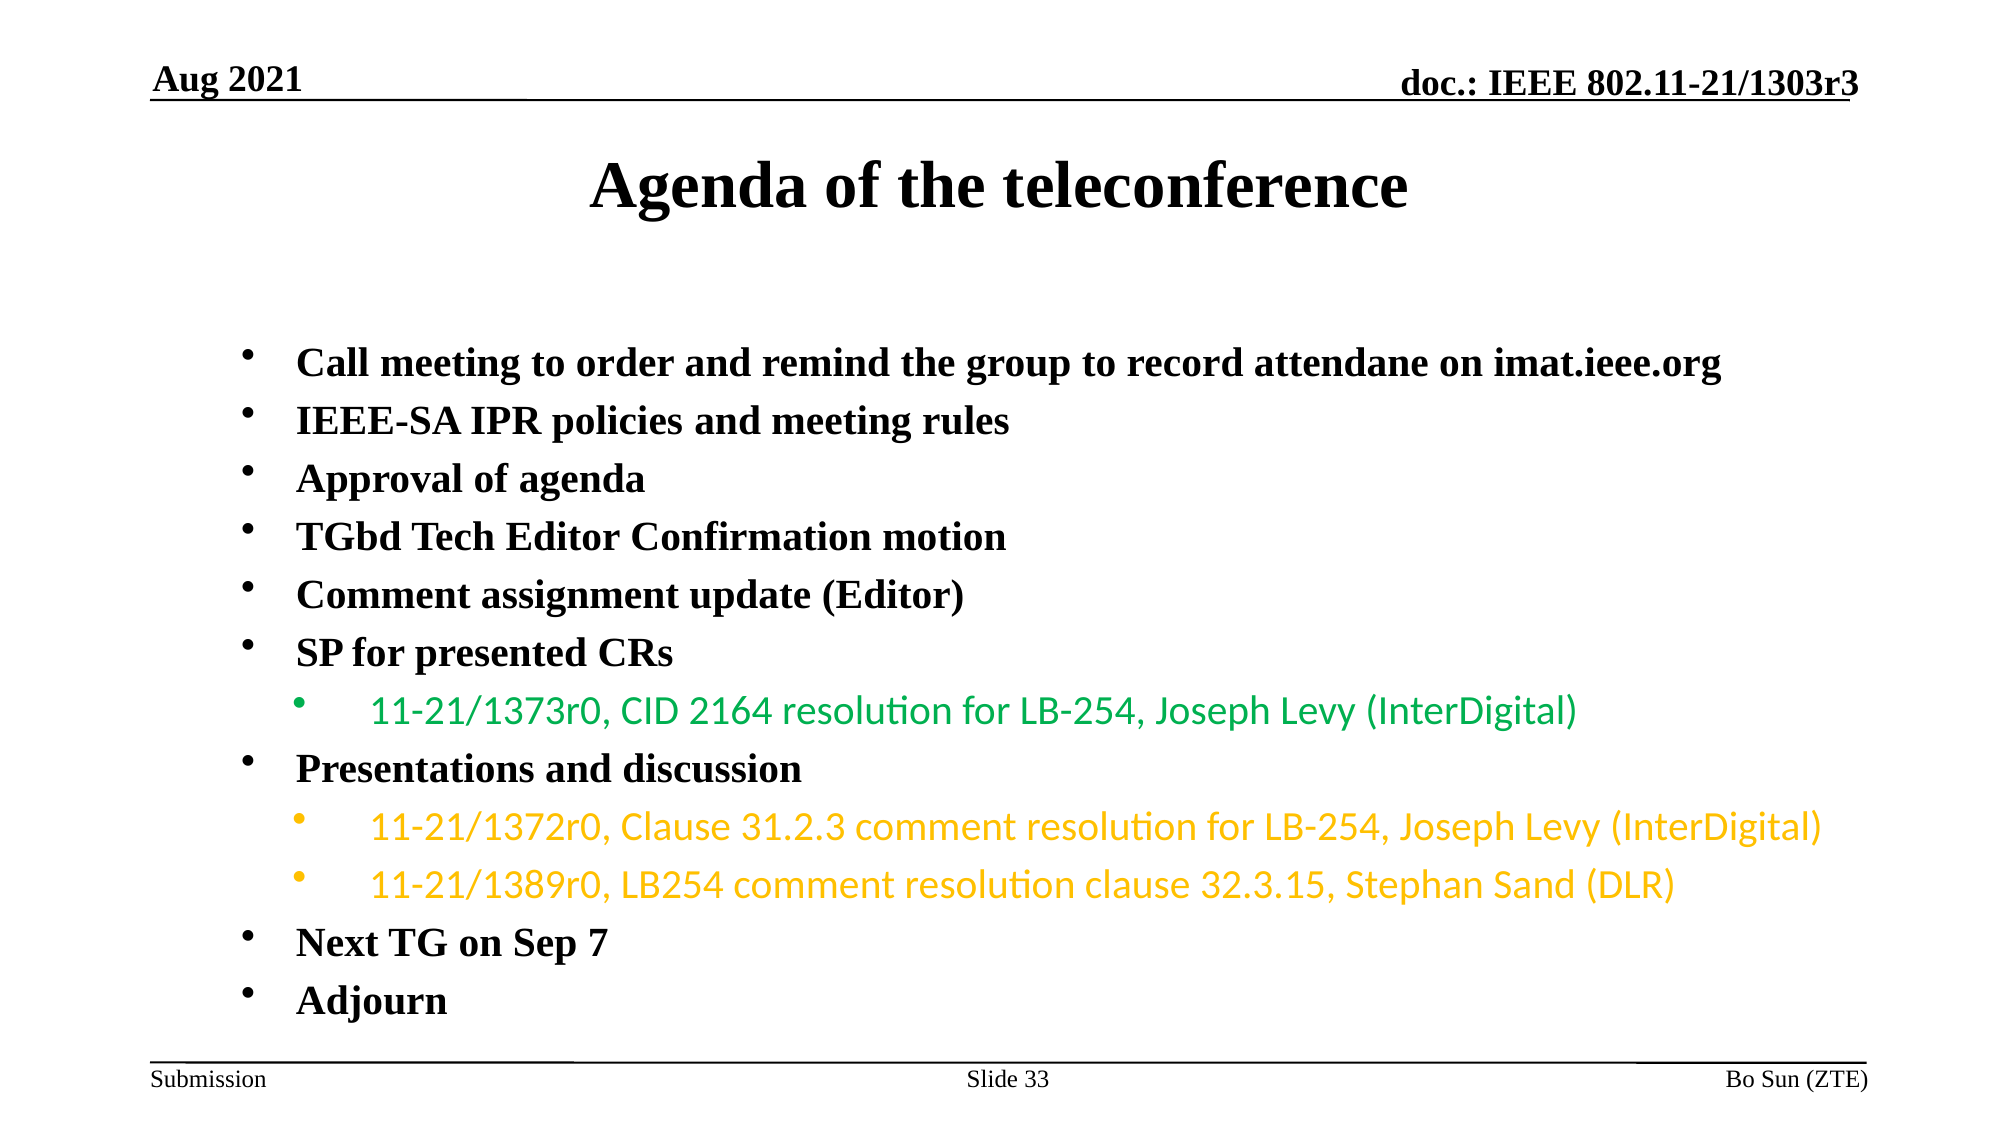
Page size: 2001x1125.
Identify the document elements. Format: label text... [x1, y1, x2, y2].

text_box Agenda of the teleconference [362, 99, 1638, 262]
footer Bo Sun (ZTE) [1171, 1061, 1869, 1093]
text_box Call meeting to order and remind the group to record attendane on imat.ieee.org IEEE-SA IPR policies and meeting rules Approval of agenda TGbd Tech Editor Confirmation motion Comment assignment update (Editor) SP for presented CRs 11-21/1373r0, CID 2164 resolution for LB-254, Joseph Levy (InterDigital) Presentations and discussion 11-21/1372r0, Clause 31.2.3 comment resolution for LB-254, Joseph Levy (InterDigital) 11-21/1389r0, LB254 comment resolution clause 32.3.15, Stephan Sand (DLR) Next TG on Sep 7 Adjourn [225, 327, 1855, 1049]
slide_number Slide 33 [949, 1061, 1067, 1123]
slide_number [152, 54, 563, 100]
